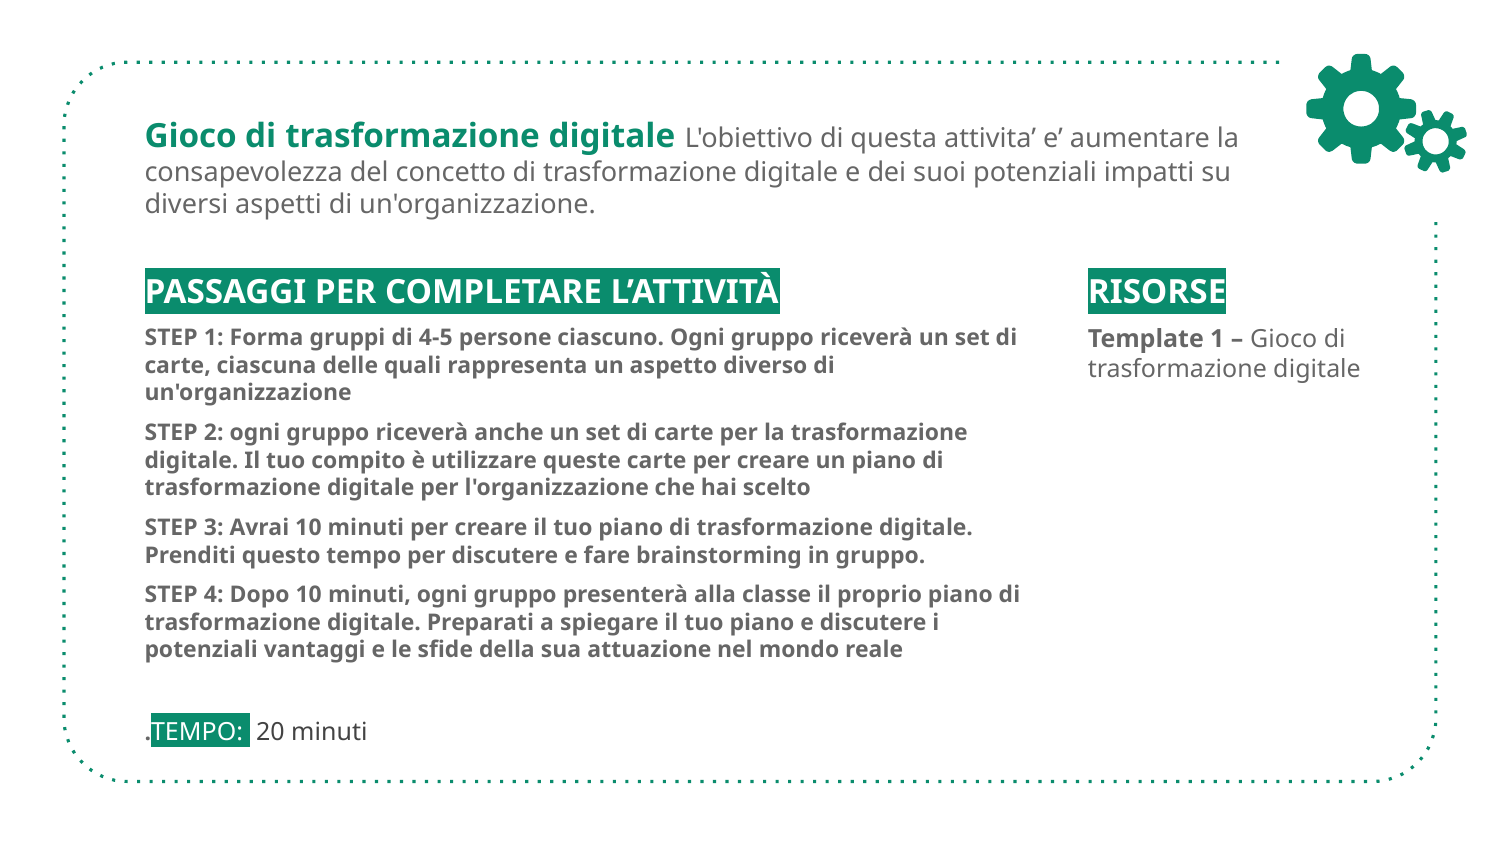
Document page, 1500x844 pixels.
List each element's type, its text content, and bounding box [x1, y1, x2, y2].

list RISORSE Template 1 – Gioco di trasformazione digitale [1072, 255, 1439, 453]
list PASSAGGI PER COMPLETARE L’ATTIVITÀ STEP 1: Forma gruppi di 4-5 persone ciascuno. Ogni gruppo riceverà un set di carte, ciascuna delle quali rappresenta un aspetto diverso di un'organizzazione STEP 2: ogni gruppo riceverà anche un set di carte per la trasformazione digitale. Il tuo compito è utilizzare queste carte per creare un piano di trasformazione digitale per l'organizzazione che hai scelto STEP 3: Avrai 10 minuti per creare il tuo piano di trasformazione digitale. Prenditi questo tempo per discutere e fare brainstorming in gruppo. STEP 4: Dopo 10 minuti, ogni gruppo presenterà alla classe il proprio piano di trasformazione digitale. Preparati a spiegare il tuo piano e discutere i potenziali vantaggi e le sfide della sua attuazione nel mondo reale .TEMPO: 20 minuti [129, 255, 1054, 719]
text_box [1306, 53, 1467, 173]
title Gioco di trasformazione digitale L'obiettivo di questa attivita’ e’ aumentare la consapevolezza del concetto di trasformazione digitale e dei suoi potenziali impatti su diversi aspetti di un'organizzazione. [129, 93, 1256, 234]
